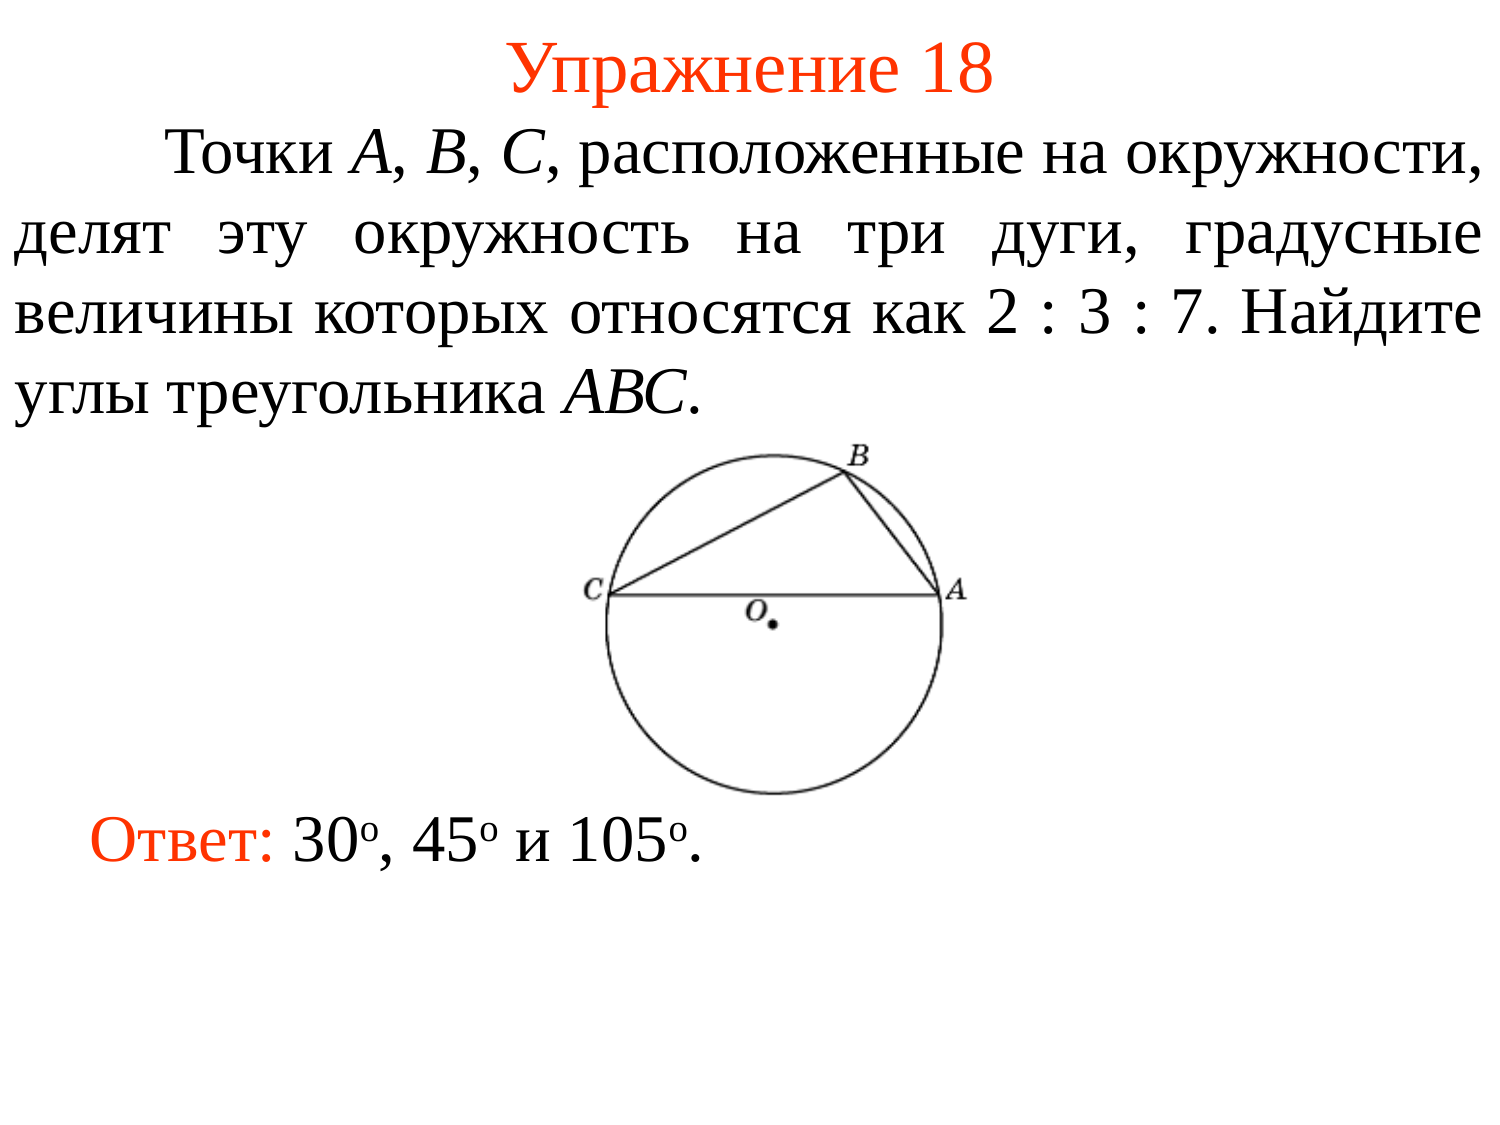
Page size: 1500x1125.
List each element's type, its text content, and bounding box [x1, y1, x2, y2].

picture [574, 437, 975, 803]
text_box Ответ: 30о, 45о и 105о. [74, 787, 963, 883]
text_box Точки А, В, С, расположенные на окружности, делят эту окружность на три дуги, градусные величины которых относятся как 2 : 3 : 7. Найдите углы треугольника АВС. [0, 99, 1500, 435]
title Упражнение 18 [112, 24, 1388, 99]
